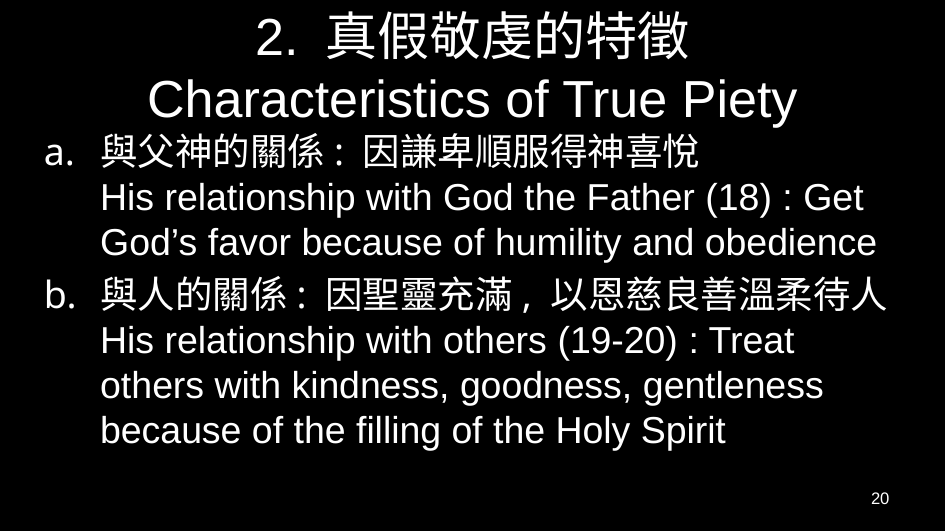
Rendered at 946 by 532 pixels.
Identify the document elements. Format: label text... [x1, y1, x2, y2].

slide_number 20 [677, 483, 899, 522]
list 與父神的關係: 因謙卑順服得神喜悅 His relationship with God the Father (18) : Get God’s favor because of humility and obedience 與人的關係: 因聖靈充滿, 以恩慈良善溫柔待人 His relationship with others (19-20) : Treat others with kindness, goodness, gentleness because of the filling of the Holy Spirit [35, 123, 910, 475]
title 2. 真假敬虔的特徵 Characteristics of True Piety [46, 21, 899, 111]
